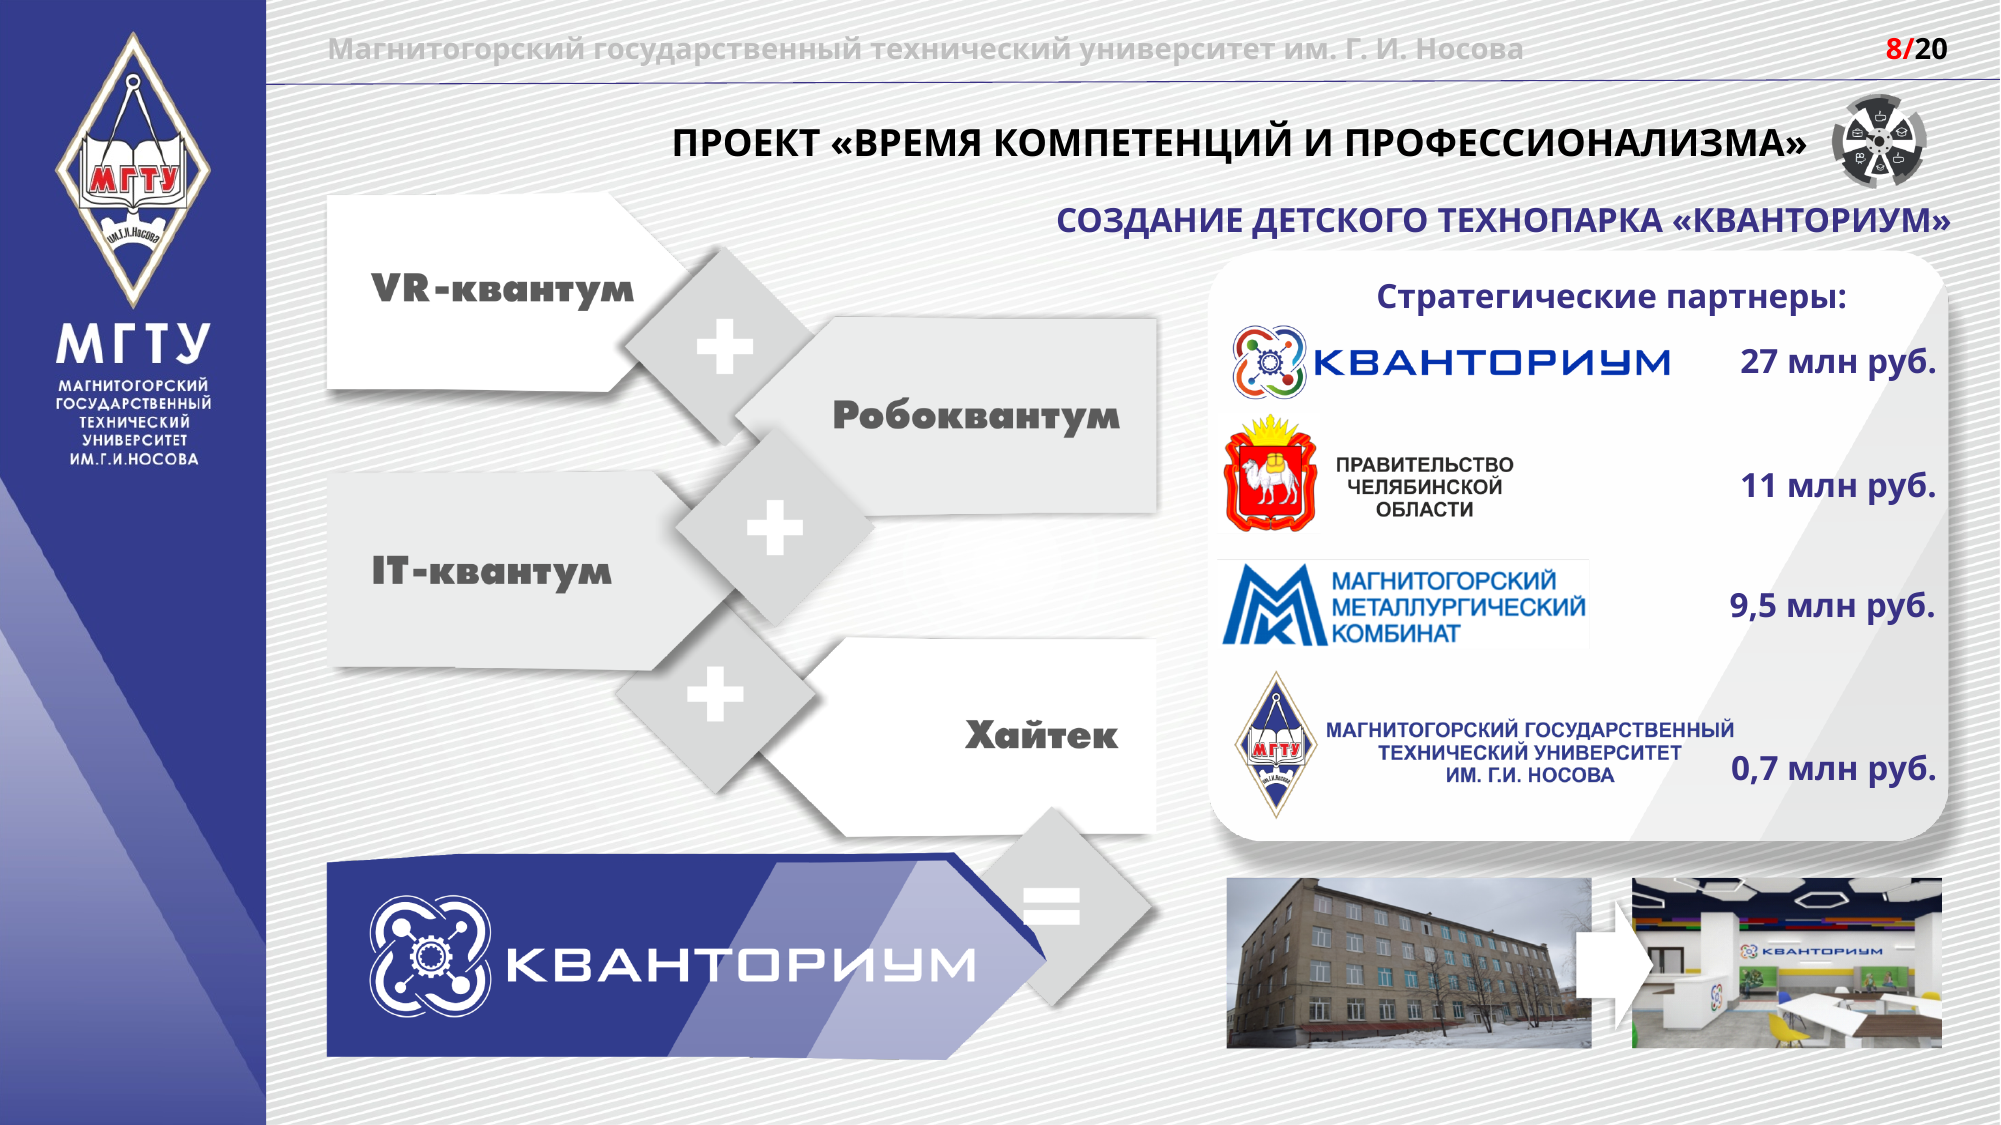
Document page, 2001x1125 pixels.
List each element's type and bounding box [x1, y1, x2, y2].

text_box [0, 0, 2000, 1125]
text_box [281, 84, 1945, 201]
picture [323, 201, 1968, 1060]
text_box [266, 23, 2000, 85]
